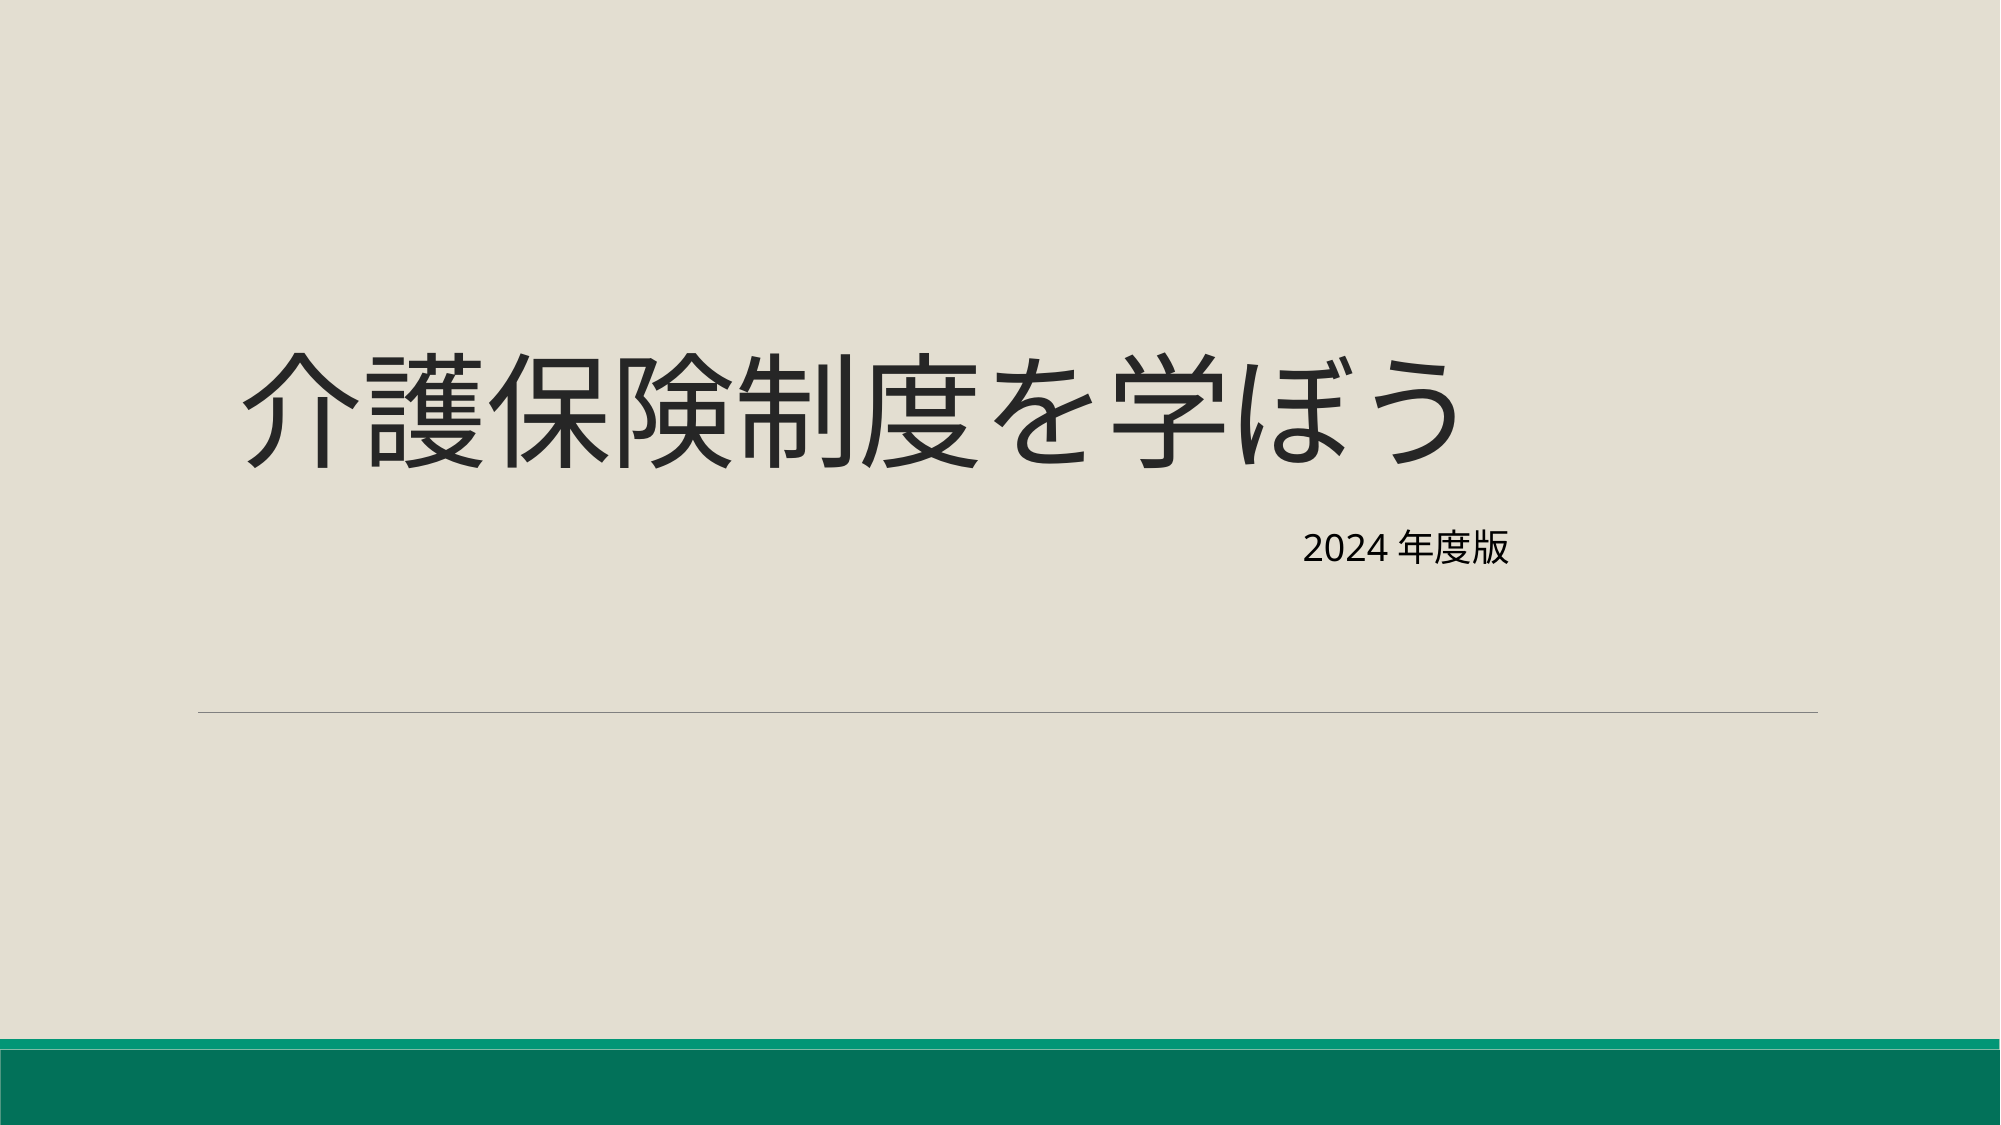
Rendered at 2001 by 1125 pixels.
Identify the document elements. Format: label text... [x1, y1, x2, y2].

title 介護保険制度を学ぼう [223, 79, 1649, 492]
text_box 2024年度版 [1287, 516, 1525, 577]
